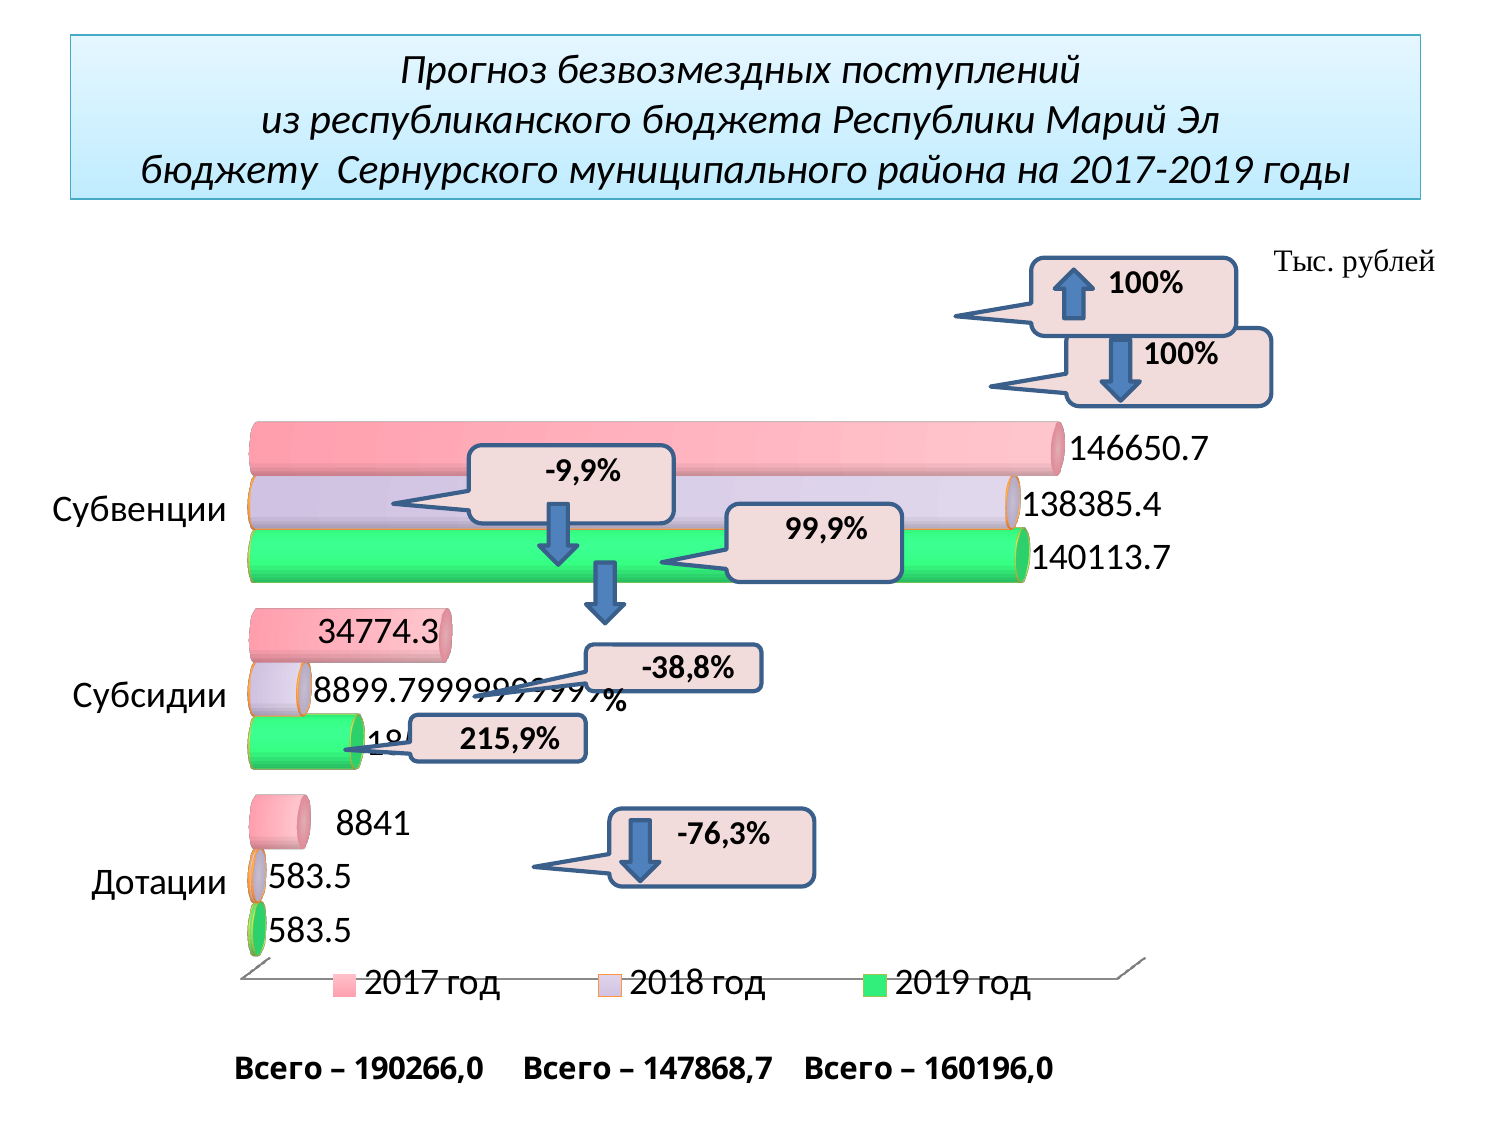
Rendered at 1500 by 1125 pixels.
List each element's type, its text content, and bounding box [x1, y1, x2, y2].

chart [0, 198, 1477, 1125]
title Прогноз безвозмездных поступлений из республиканского бюджета Республики Марий Эл бюджету Сернурского муниципального района на 2017-2019 годы [70, 34, 1421, 197]
